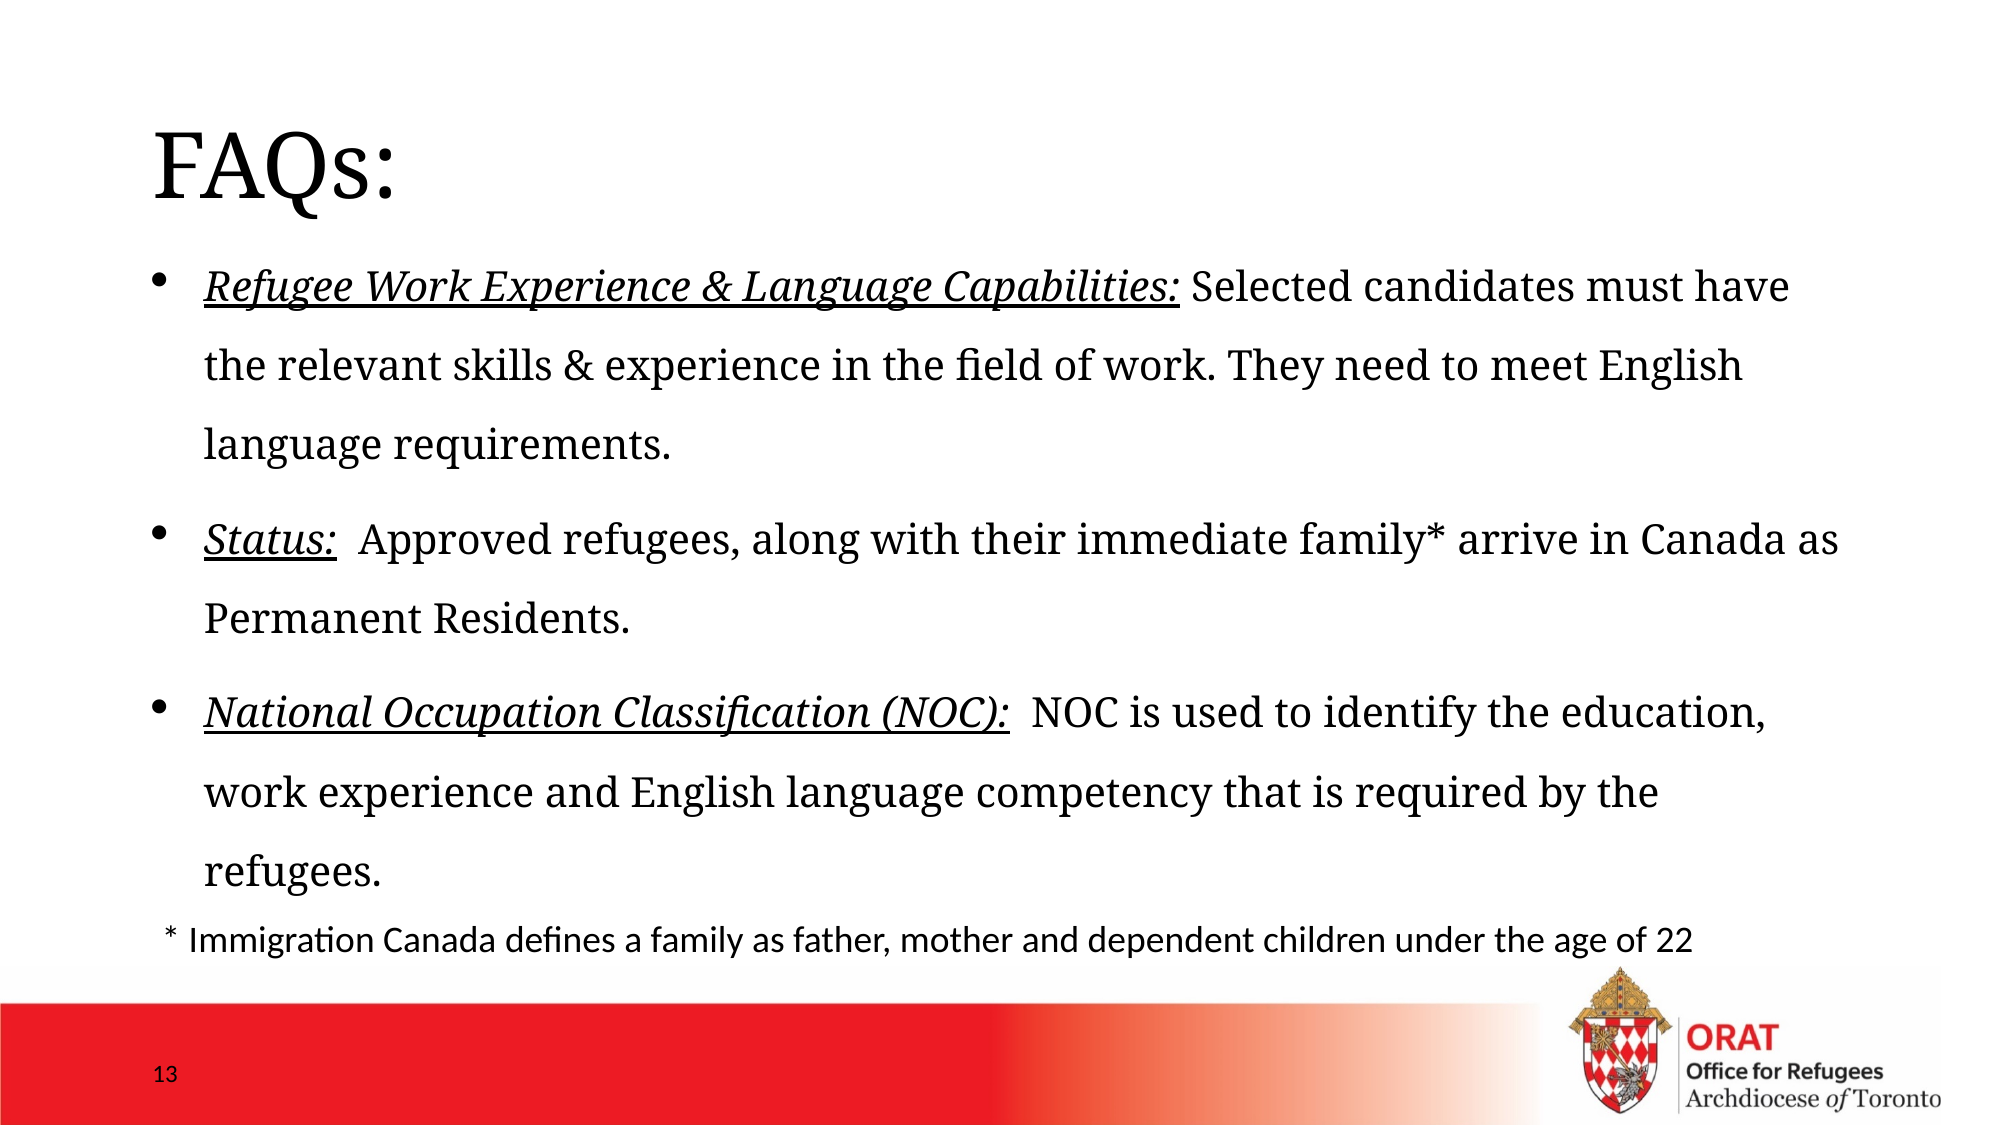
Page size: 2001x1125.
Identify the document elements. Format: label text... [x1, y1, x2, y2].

text_box * Immigration Canada defines a family as father, mother and dependent children under the age of 22 [146, 907, 1711, 967]
list Refugee Work Experience & Language Capabilities: Selected candidates must have the relevant skills & experience in the field of work. They need to meet English language requirements. Status: Approved refugees, along with their immediate family* arrive in Canada as Permanent Residents. National Occupation Classification (NOC): NOC is used to identify the education, work experience and English language competency that is required by the refugees. [137, 222, 1863, 907]
slide_number 13 [137, 1042, 588, 1103]
title FAQs: [137, 59, 1863, 222]
picture [0, 966, 1941, 1125]
